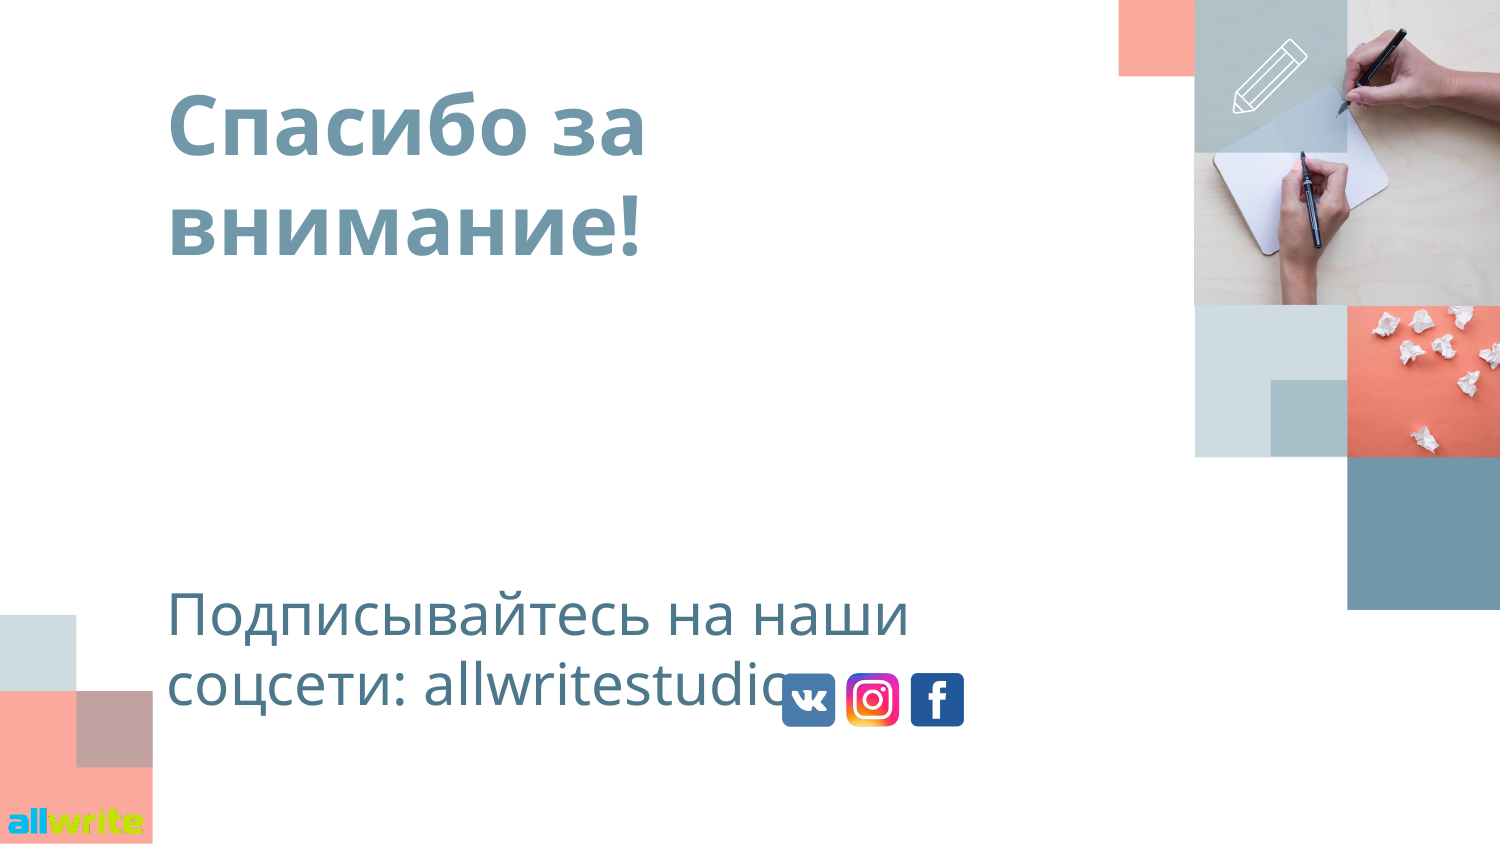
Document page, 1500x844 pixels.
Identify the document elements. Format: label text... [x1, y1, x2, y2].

picture [779, 657, 966, 742]
picture [1194, 0, 1500, 457]
picture [8, 808, 143, 835]
title Спасибо за внимание! [151, 97, 1116, 288]
subtitle Подписывайтесь на наши соцсети: allwritestudio [151, 561, 1042, 823]
